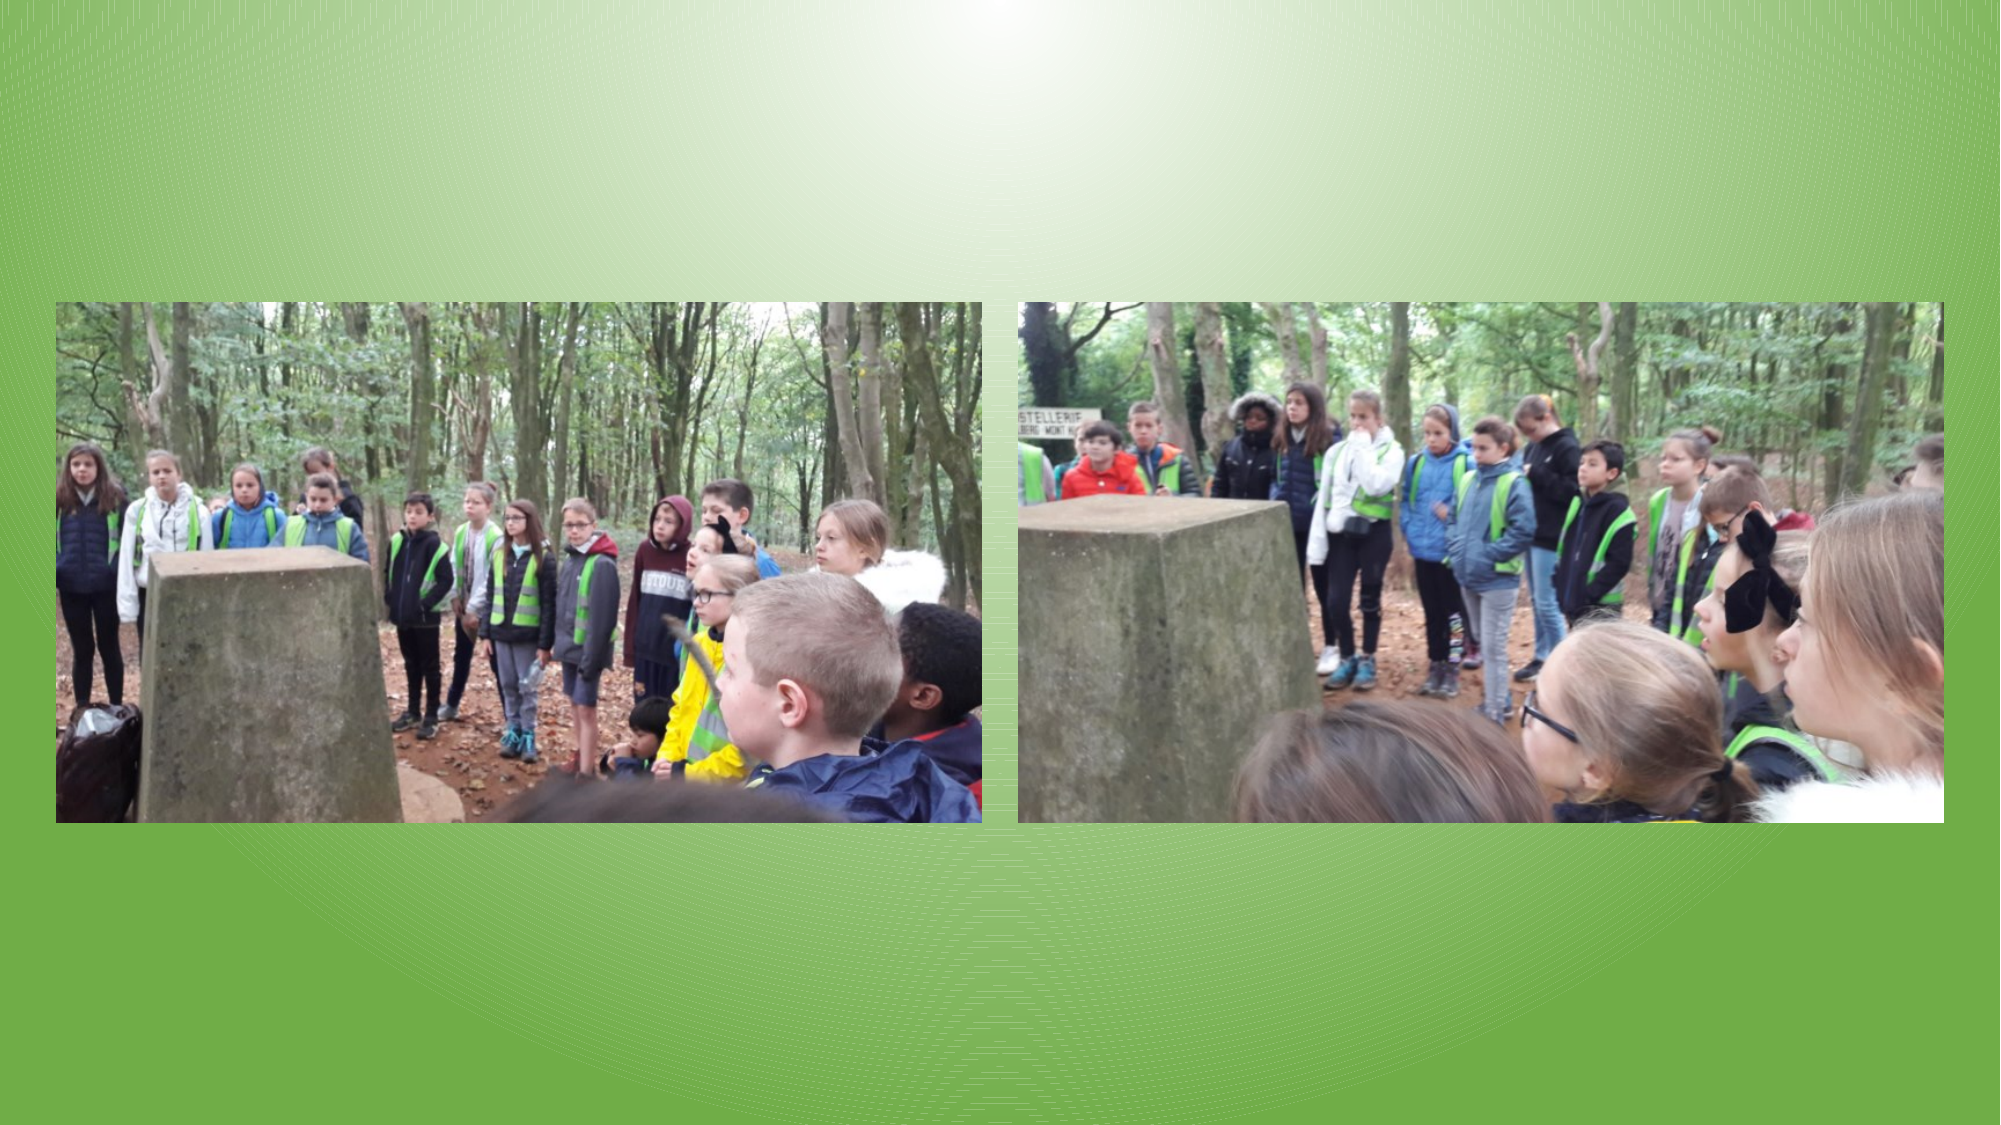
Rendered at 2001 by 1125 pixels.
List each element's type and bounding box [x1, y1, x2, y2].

picture [1018, 302, 1944, 823]
picture [56, 302, 982, 823]
